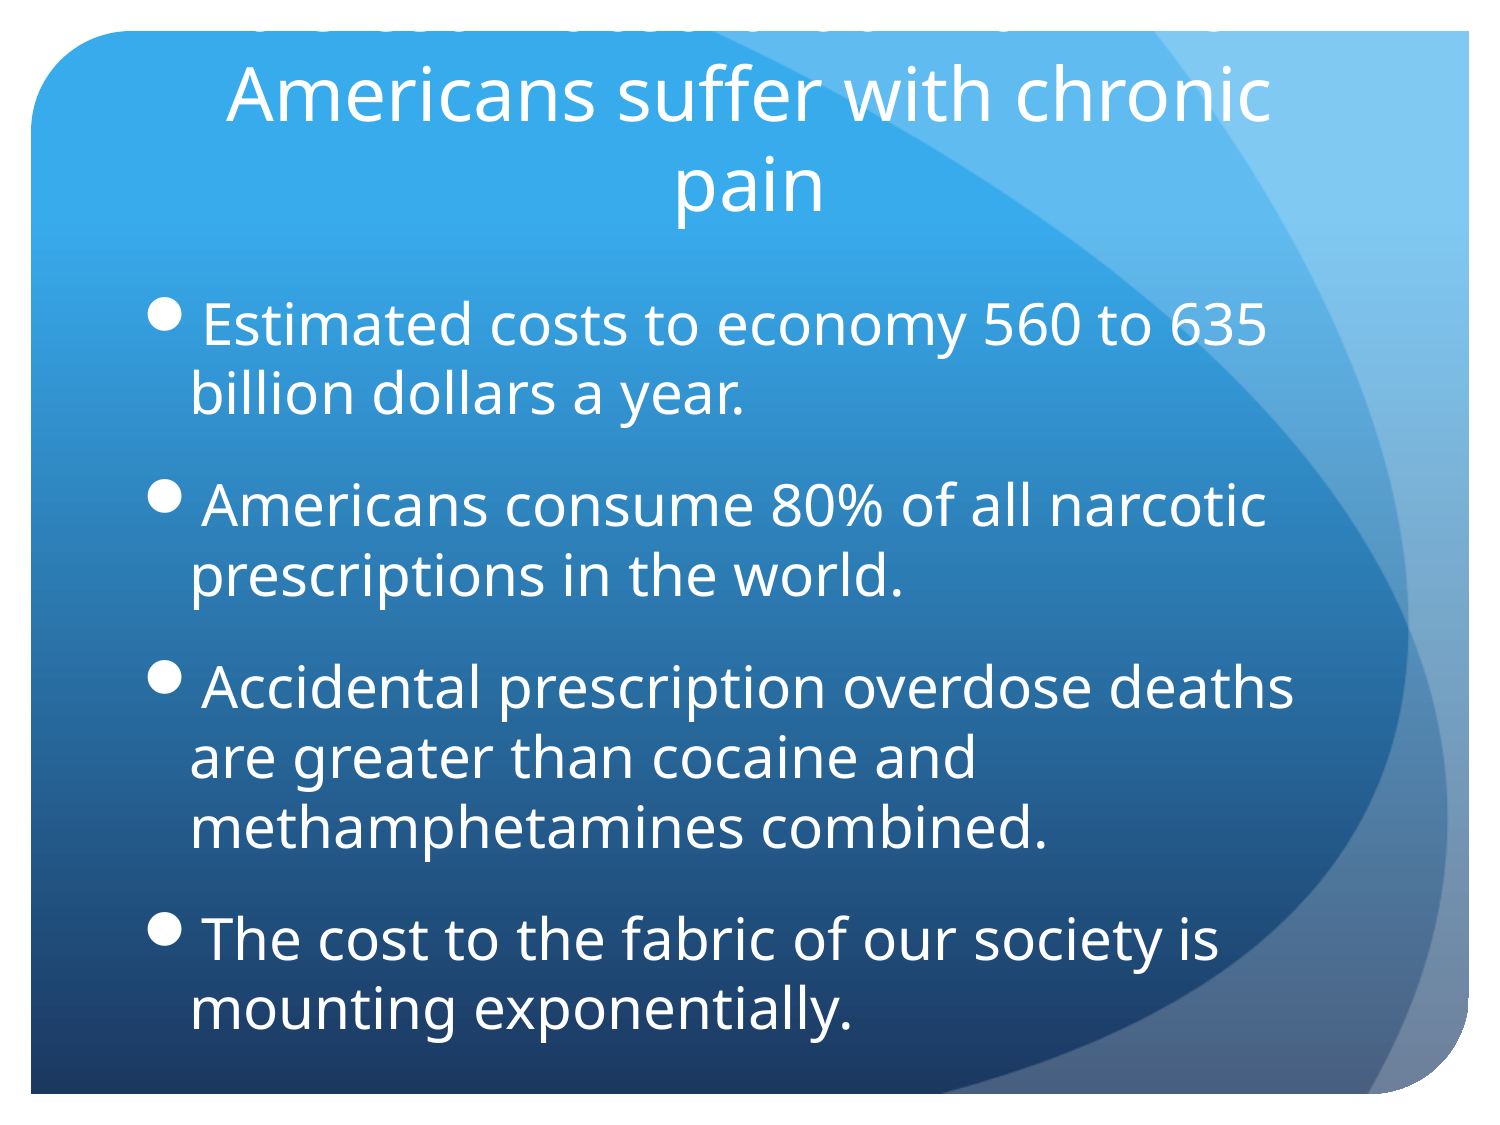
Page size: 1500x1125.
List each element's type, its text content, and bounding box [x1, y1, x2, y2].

picture [24, 30, 1473, 1094]
list Estimated costs to economy 560 to 635 billion dollars a year. Americans consume 80% of all narcotic prescriptions in the world. Accidental prescription overdose deaths are greater than cocaine and methamphetamines combined. The cost to the fabric of our society is mounting exponentially. [127, 279, 1372, 1059]
title It is estimated that 116 million Americans suffer with chronic pain [127, 62, 1372, 234]
